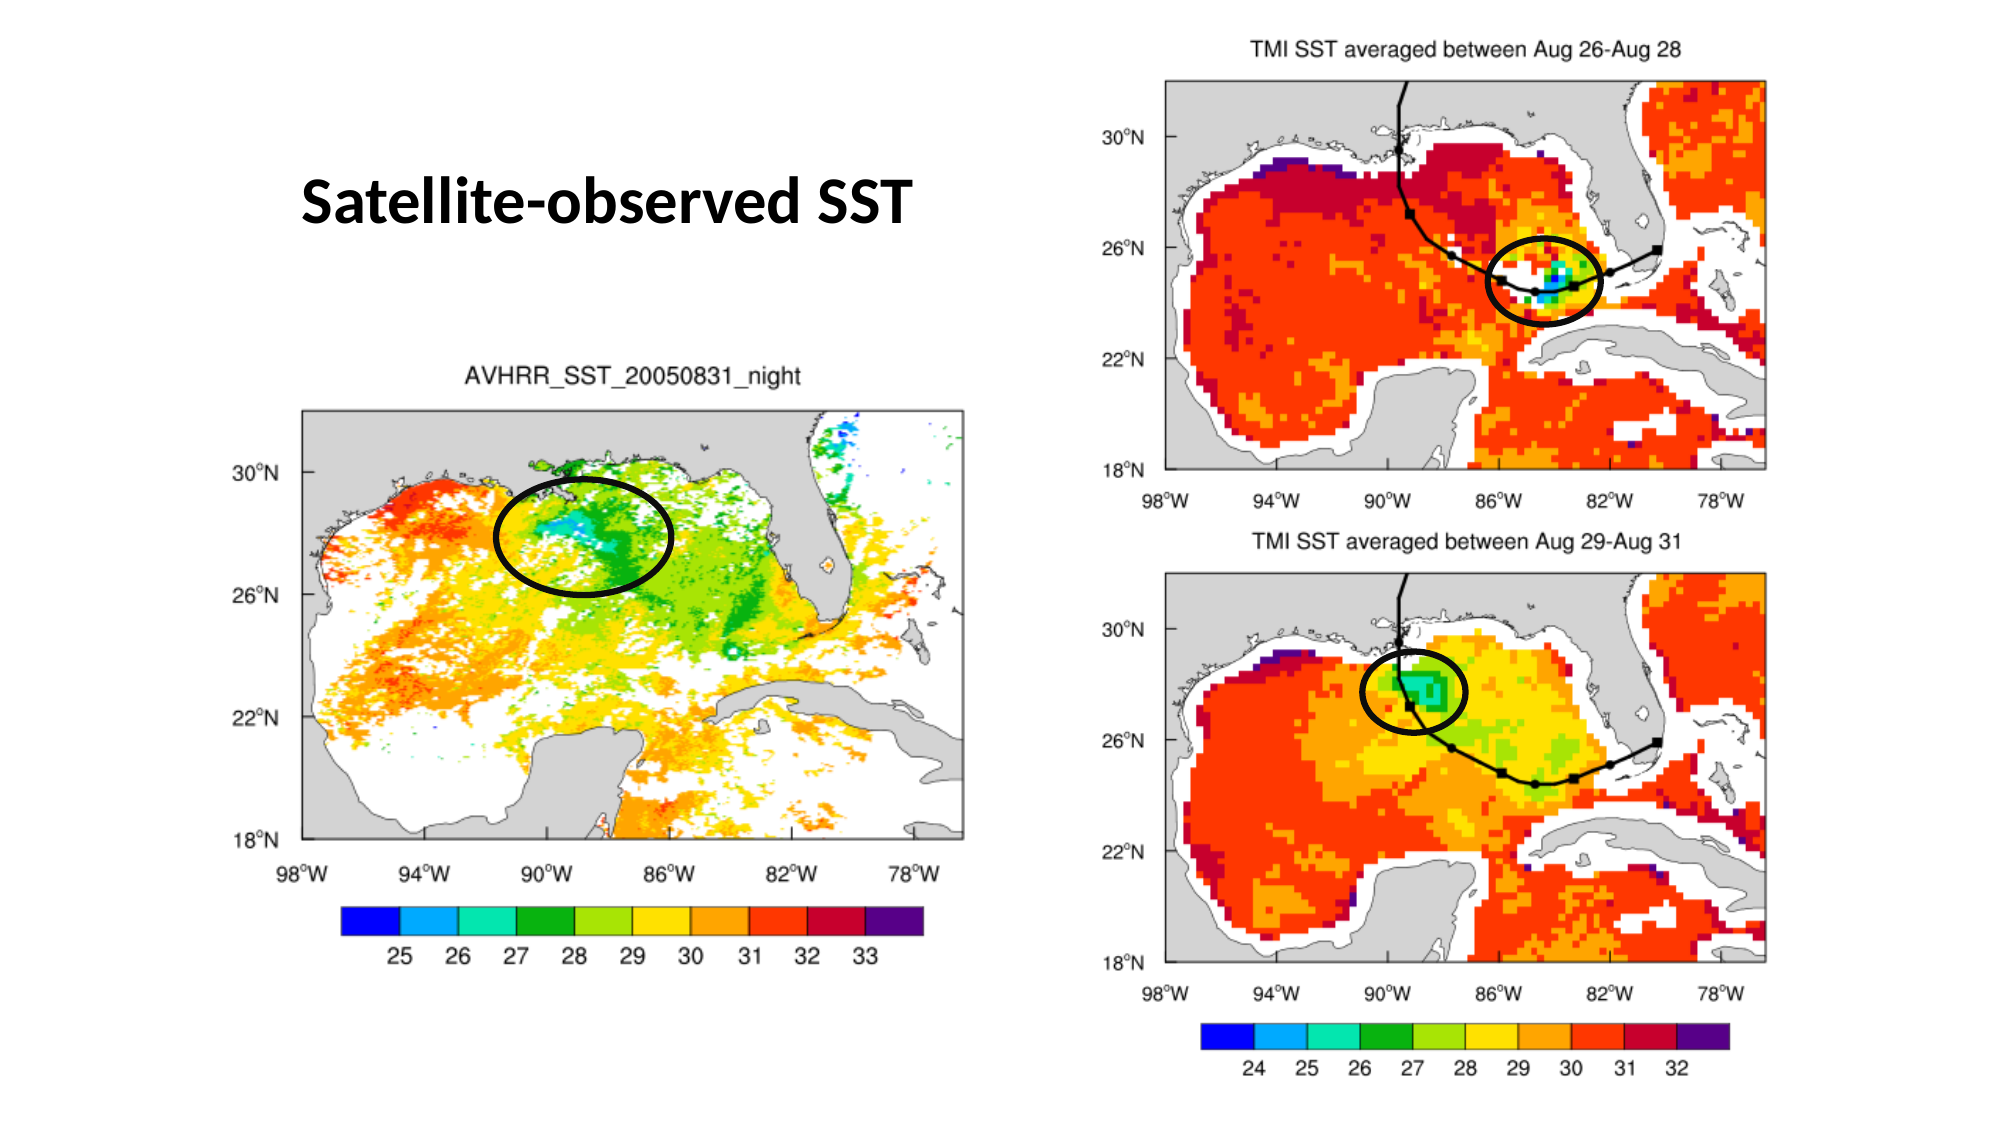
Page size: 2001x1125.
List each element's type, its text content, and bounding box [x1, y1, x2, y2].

picture [1070, 518, 1780, 1092]
title Satellite-observed SST [286, 150, 1003, 254]
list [1070, 30, 1780, 518]
picture [197, 284, 979, 1066]
